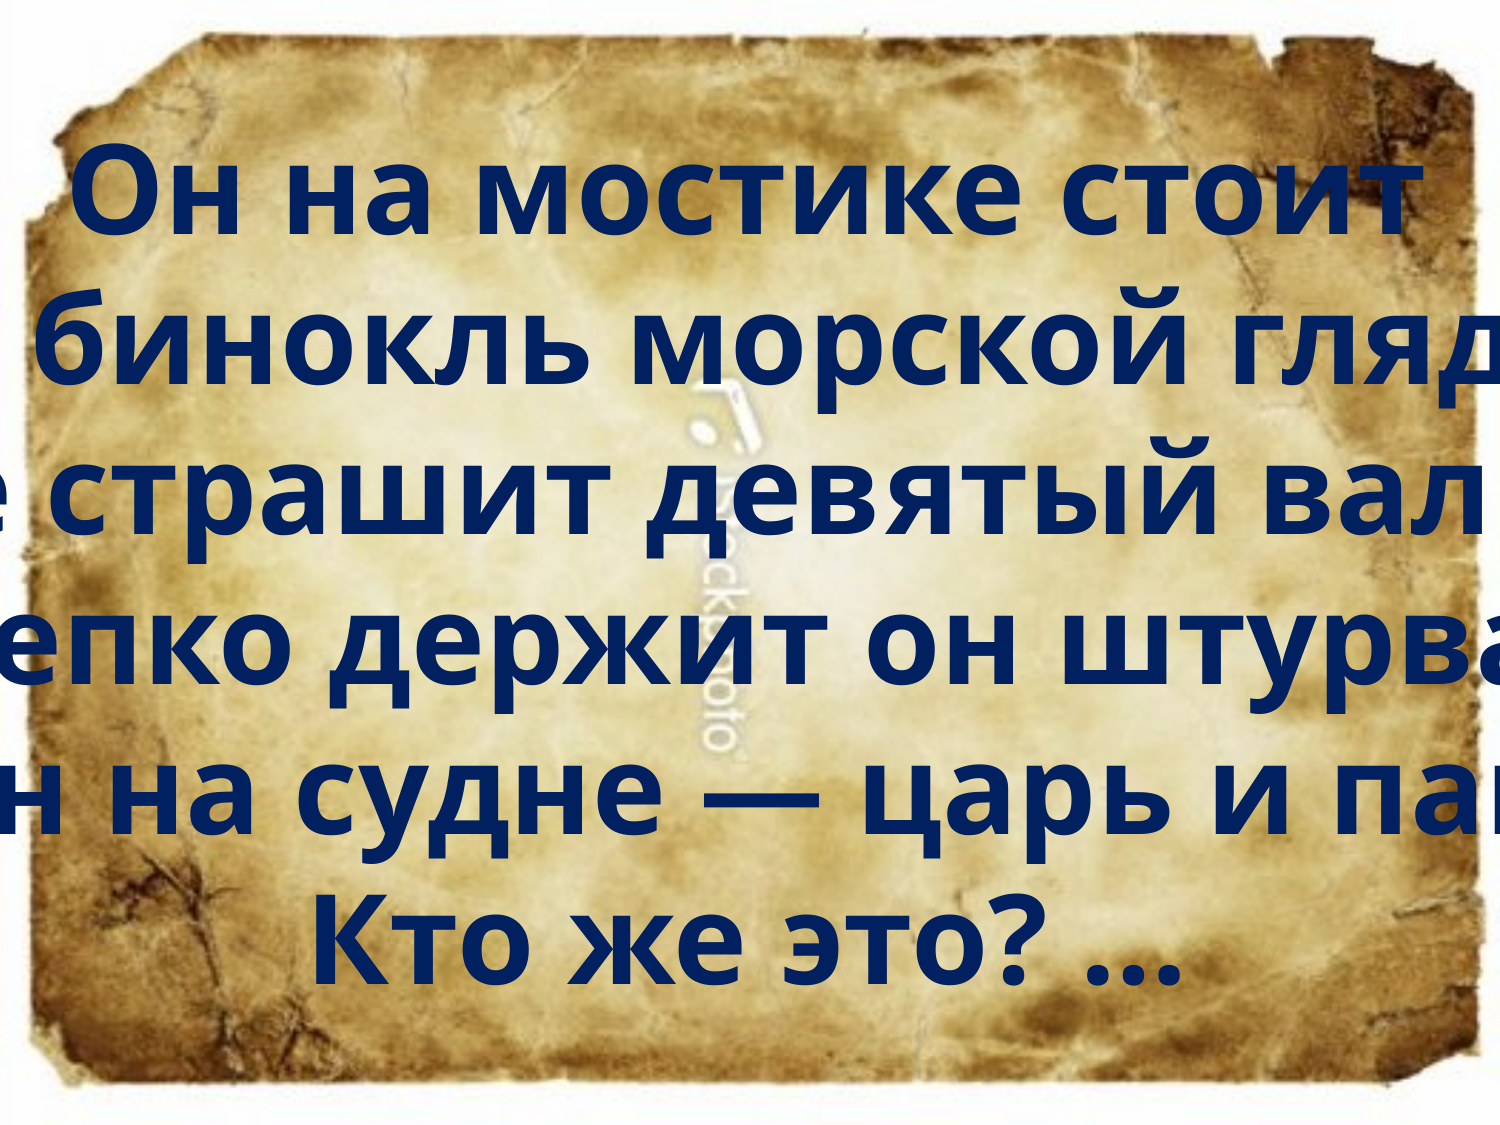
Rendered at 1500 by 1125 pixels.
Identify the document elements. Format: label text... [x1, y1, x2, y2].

text_box Он на мостике стоит И в бинокль морской глядит, Не страшит девятый вал — Крепко держит он штурвал. Он на судне — царь и пан. Кто же это? … [0, 101, 1500, 1125]
picture [0, 0, 1500, 101]
